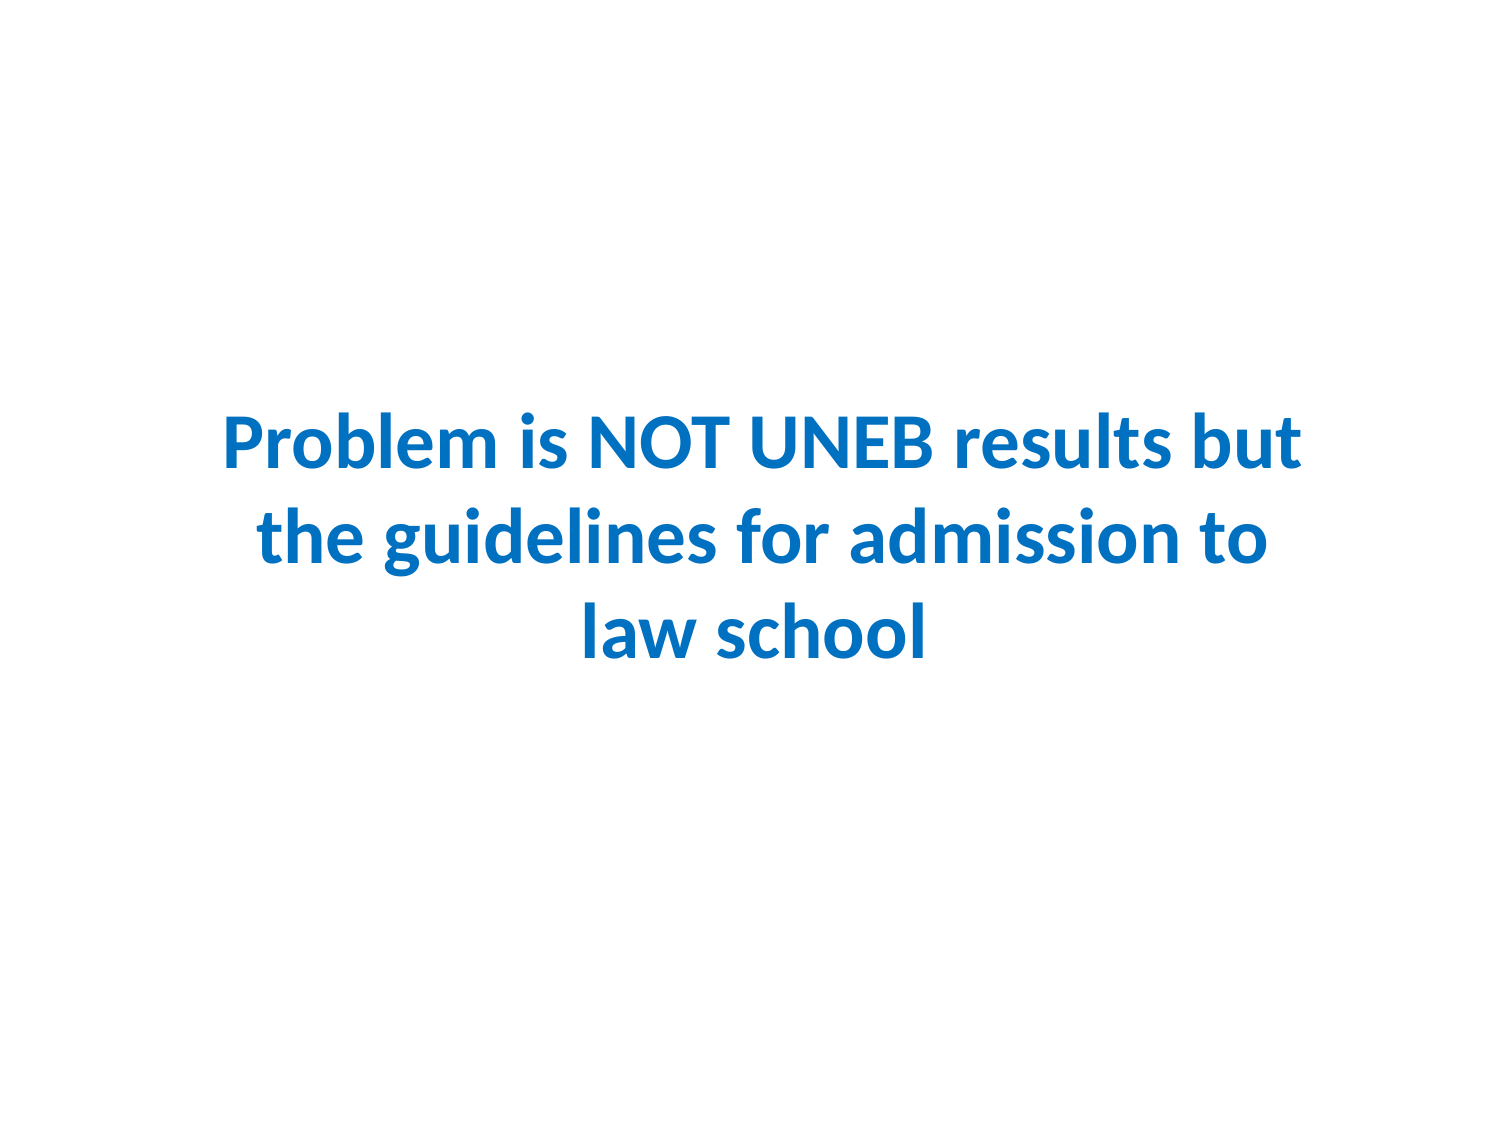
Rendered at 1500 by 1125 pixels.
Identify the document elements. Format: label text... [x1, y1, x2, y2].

text_box Problem is NOT UNEB results but the guidelines for admission to law school [180, 382, 1346, 682]
